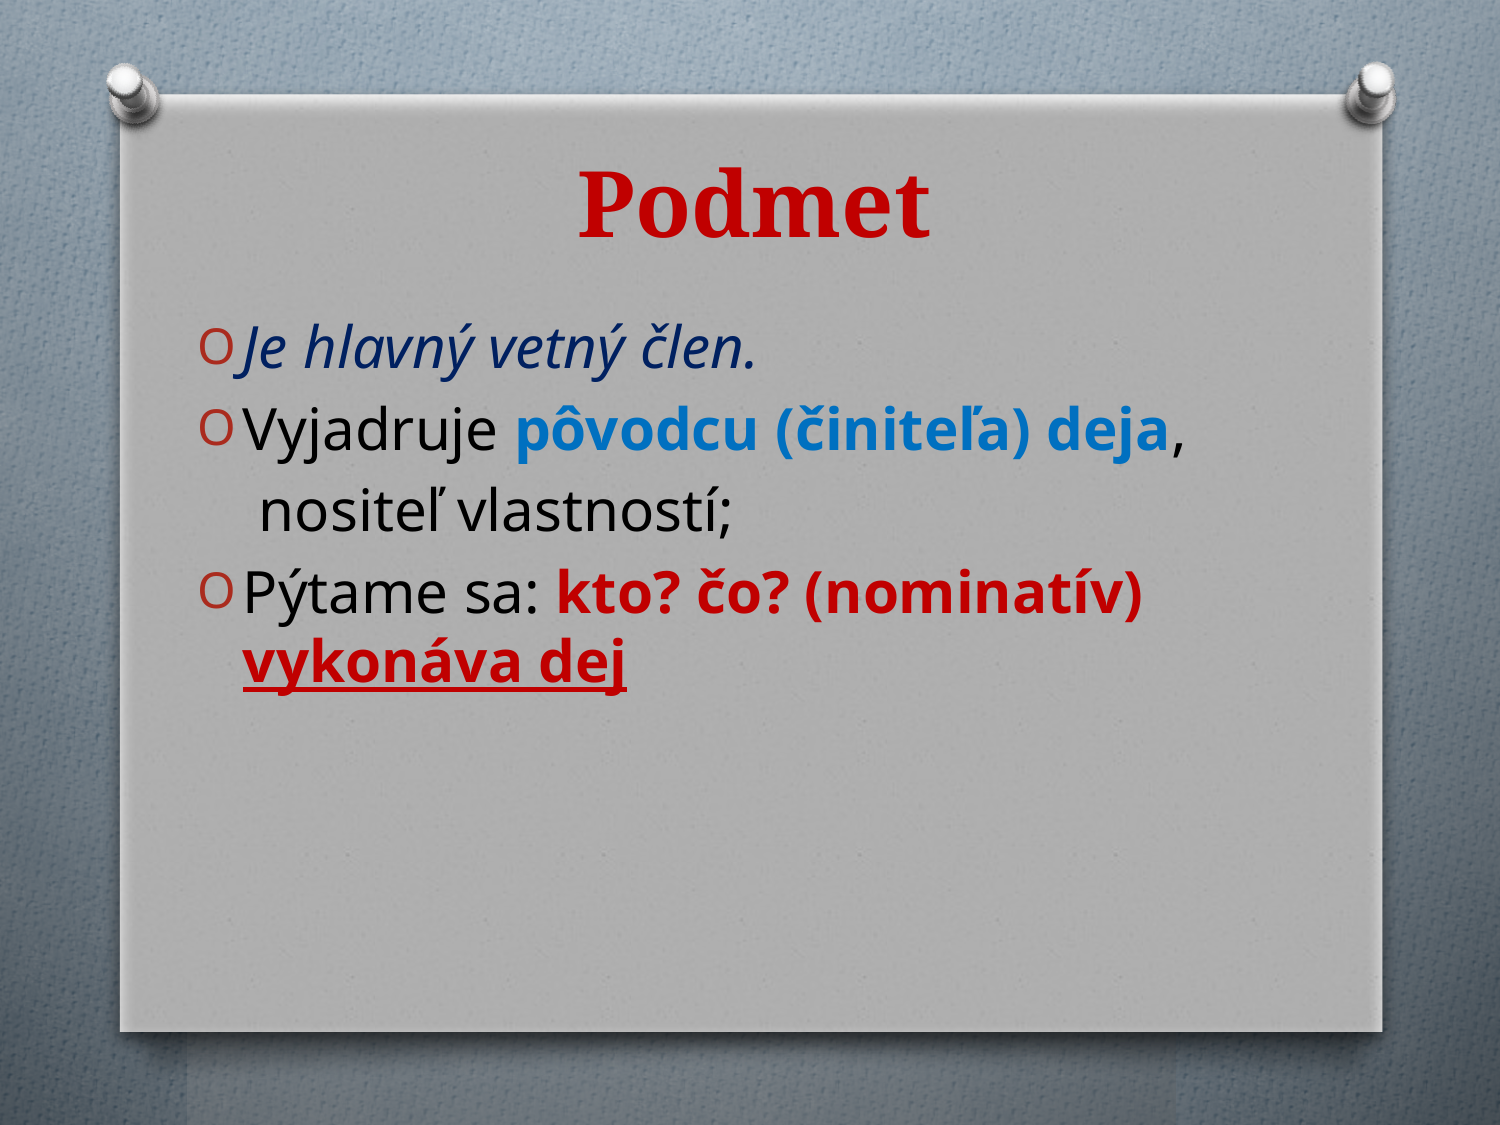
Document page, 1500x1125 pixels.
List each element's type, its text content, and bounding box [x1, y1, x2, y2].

picture [1317, 35, 1439, 156]
title Podmet [183, 101, 1326, 299]
list Je hlavný vetný člen. Vyjadruje pôvodcu (činiteľa) deja, nositeľ vlastností; Pýtame sa: kto? čo? (nominatív) vykonáva dej [183, 302, 1319, 951]
picture [75, 29, 198, 153]
